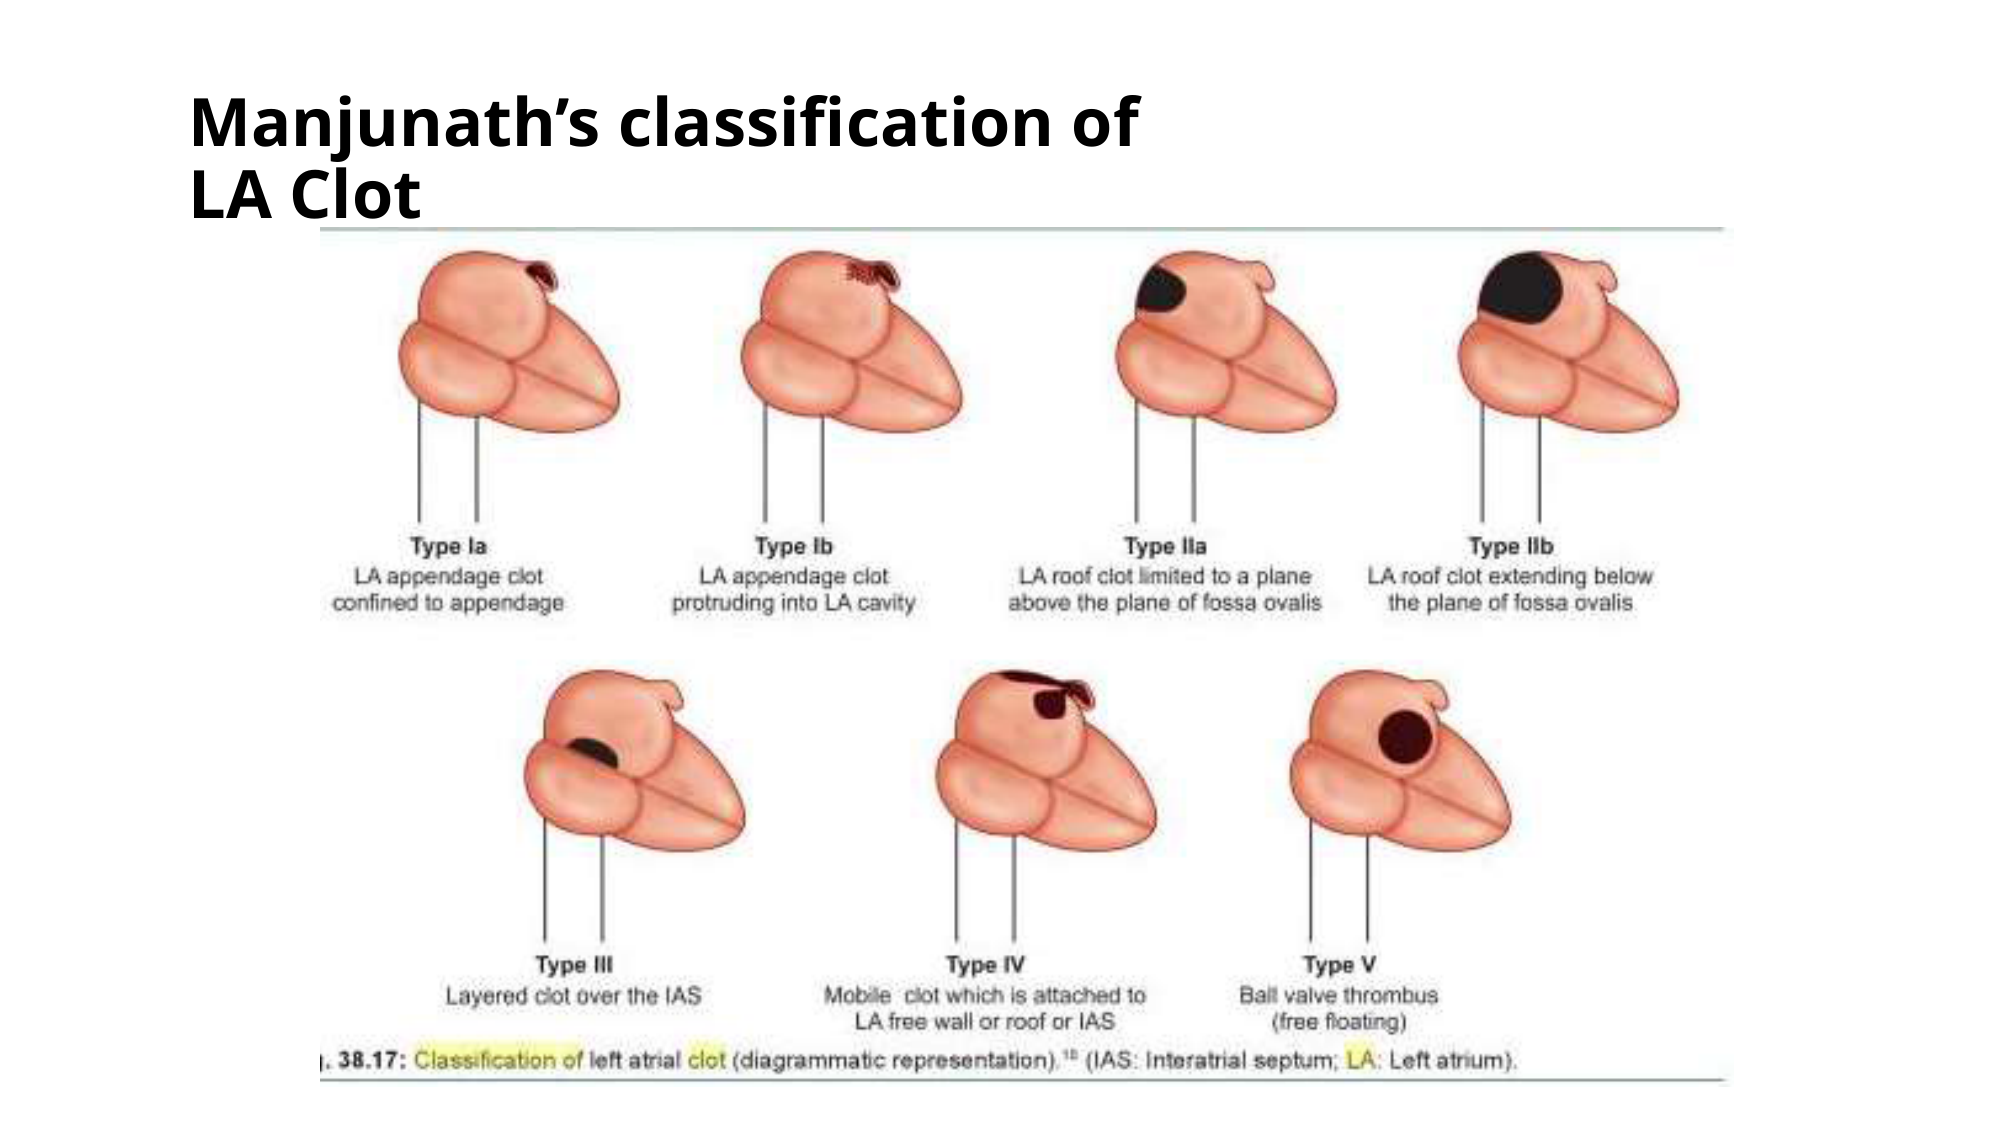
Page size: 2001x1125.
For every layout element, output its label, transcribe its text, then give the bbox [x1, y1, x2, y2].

picture [320, 227, 1734, 1088]
title Manjunath’s classification of LA Clot [173, 71, 1224, 251]
